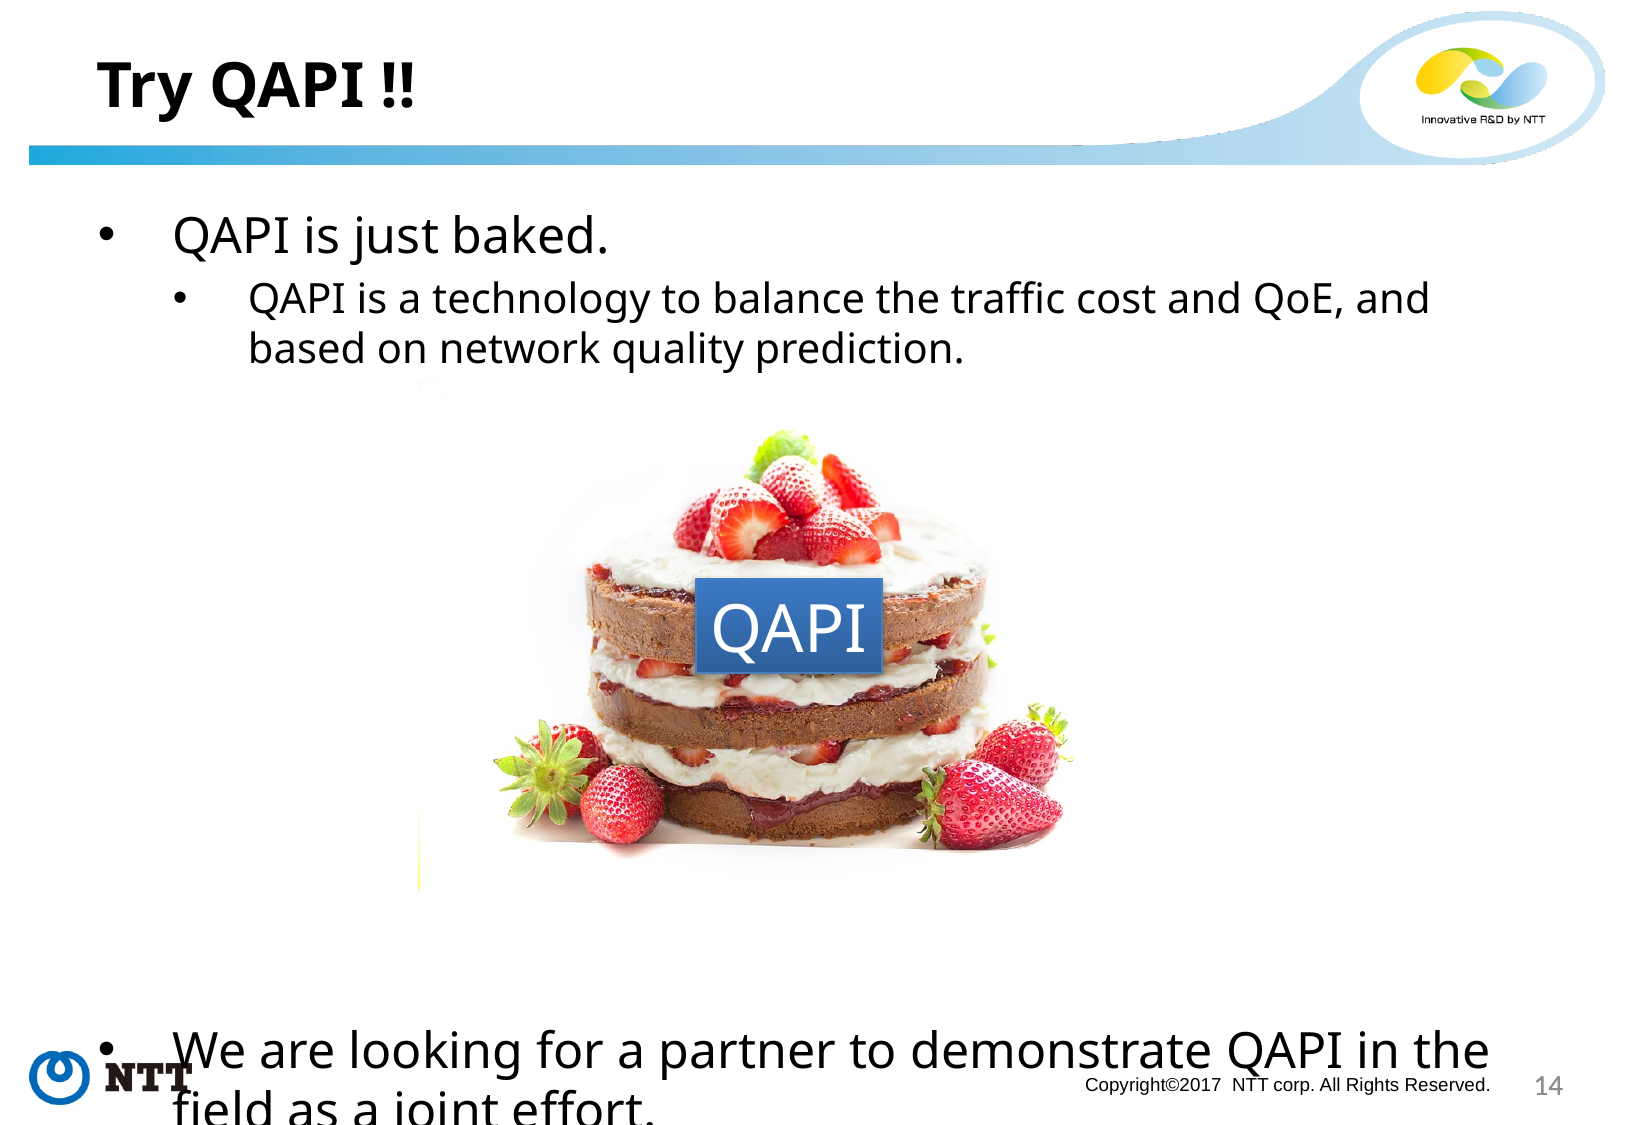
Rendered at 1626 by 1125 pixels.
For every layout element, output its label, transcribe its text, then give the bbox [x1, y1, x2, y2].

list QAPI is just baked. QAPI is a technology to balance the traffic cost and QoE, and based on network quality prediction. We are looking for a partner to demonstrate QAPI in the field as a joint effort. [83, 196, 1546, 1024]
picture [29, 11, 1605, 165]
title Try QAPI !! [81, 37, 1299, 129]
picture [29, 1051, 192, 1105]
picture [418, 361, 1211, 892]
